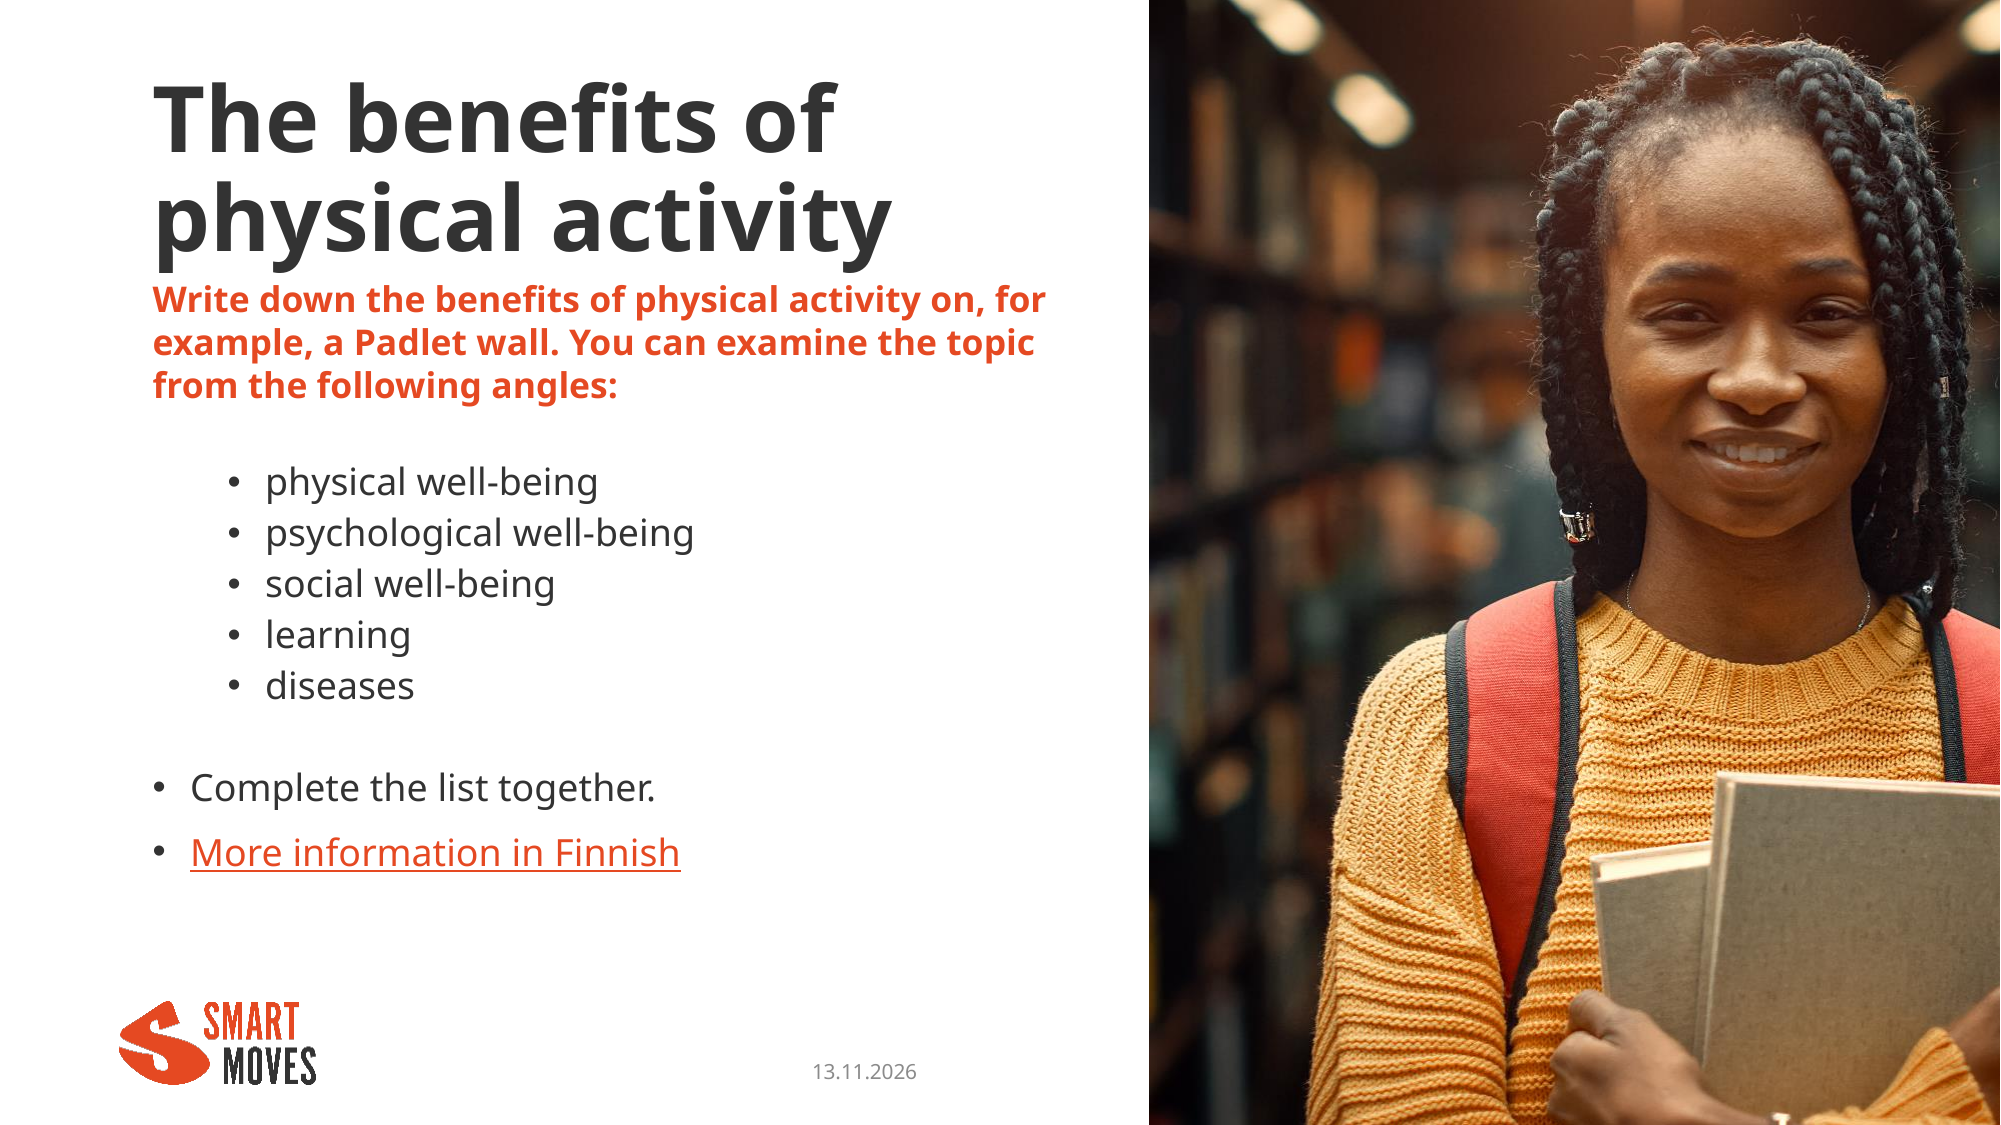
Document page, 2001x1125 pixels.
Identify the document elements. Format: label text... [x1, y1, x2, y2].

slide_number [797, 1042, 1149, 1103]
list Write down the benefits of physical activity on, for example, a Padlet wall. You can examine the topic from the following angles: [137, 257, 1101, 413]
picture [119, 1001, 316, 1085]
list physical well-being psychological well-being social well-being learning diseases Complete the list together. More information in Finnish [137, 456, 1101, 1016]
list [1149, 0, 2000, 1125]
title The benefits of physical activity [137, 63, 1101, 257]
